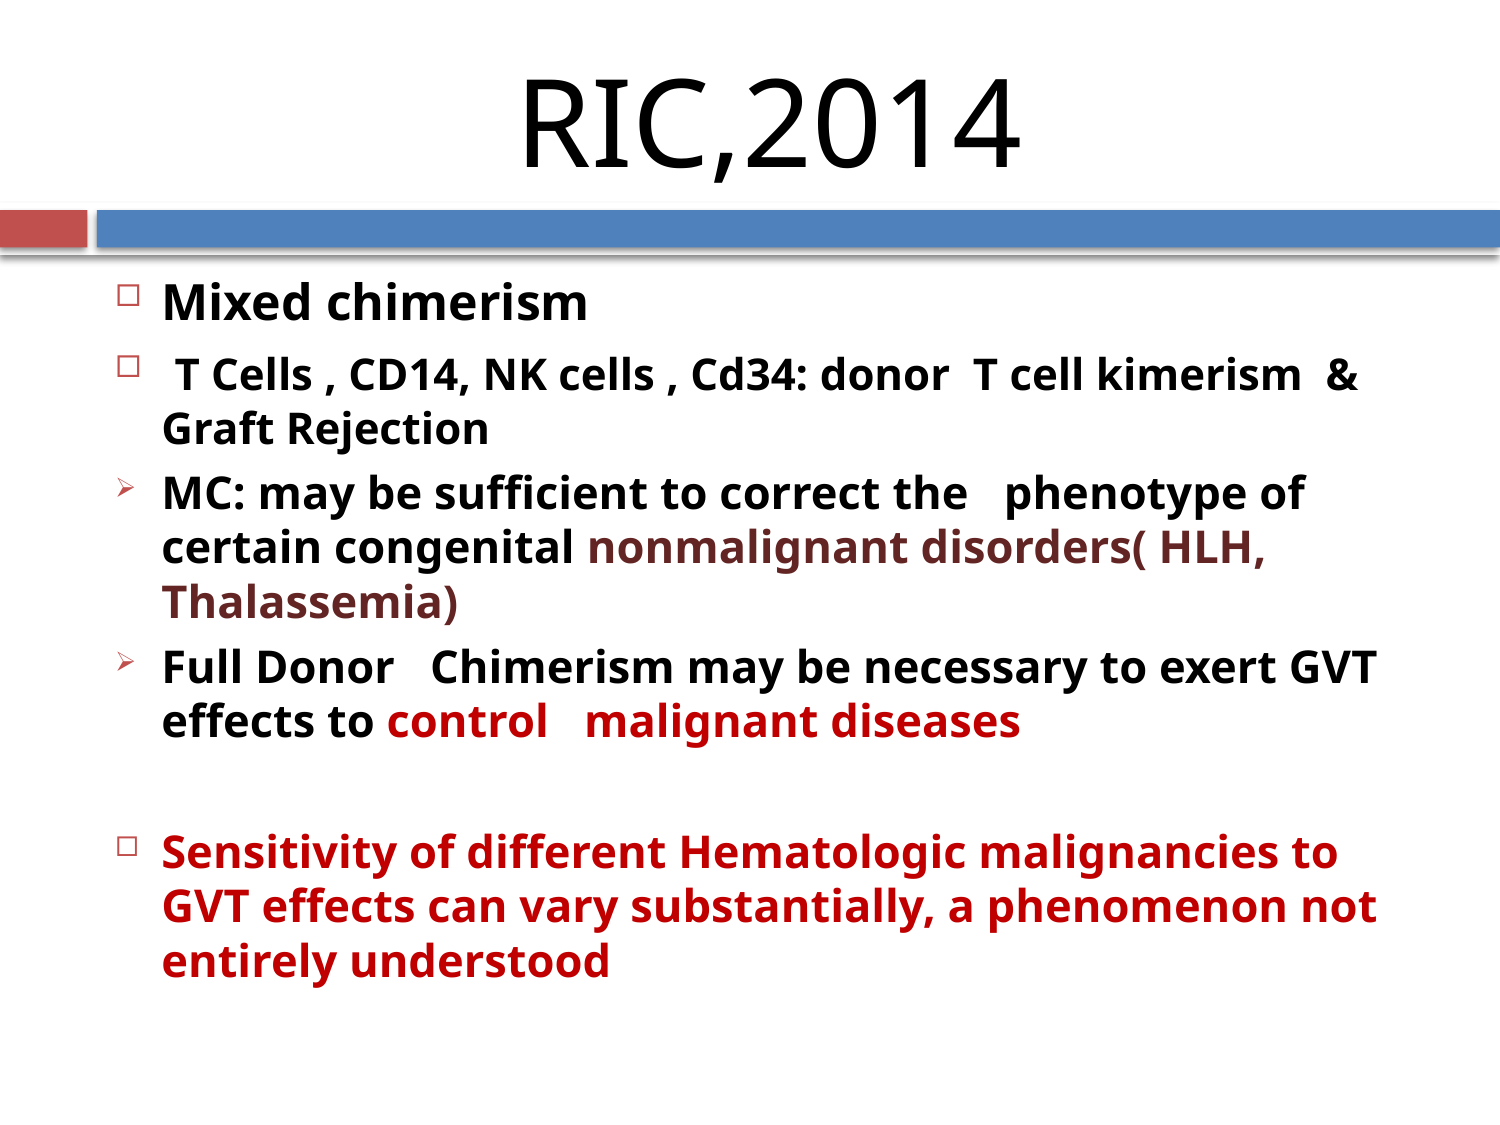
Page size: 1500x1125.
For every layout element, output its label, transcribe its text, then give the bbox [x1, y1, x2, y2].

title RIC,2014 [100, 37, 1438, 200]
list Mixed chimerism T Cells , CD14, NK cells , Cd34: donor T cell kimerism & Graft Rejection MC: may be sufﬁcient to correct the phenotype of certain congenital nonmalignant disorders( HLH, Thalassemia) Full Donor Chimerism may be necessary to exert GVT effects to control malignant diseases Sensitivity of different Hematologic malignancies to GVT effects can vary substantially, a phenomenon not entirely understood [100, 262, 1438, 1000]
